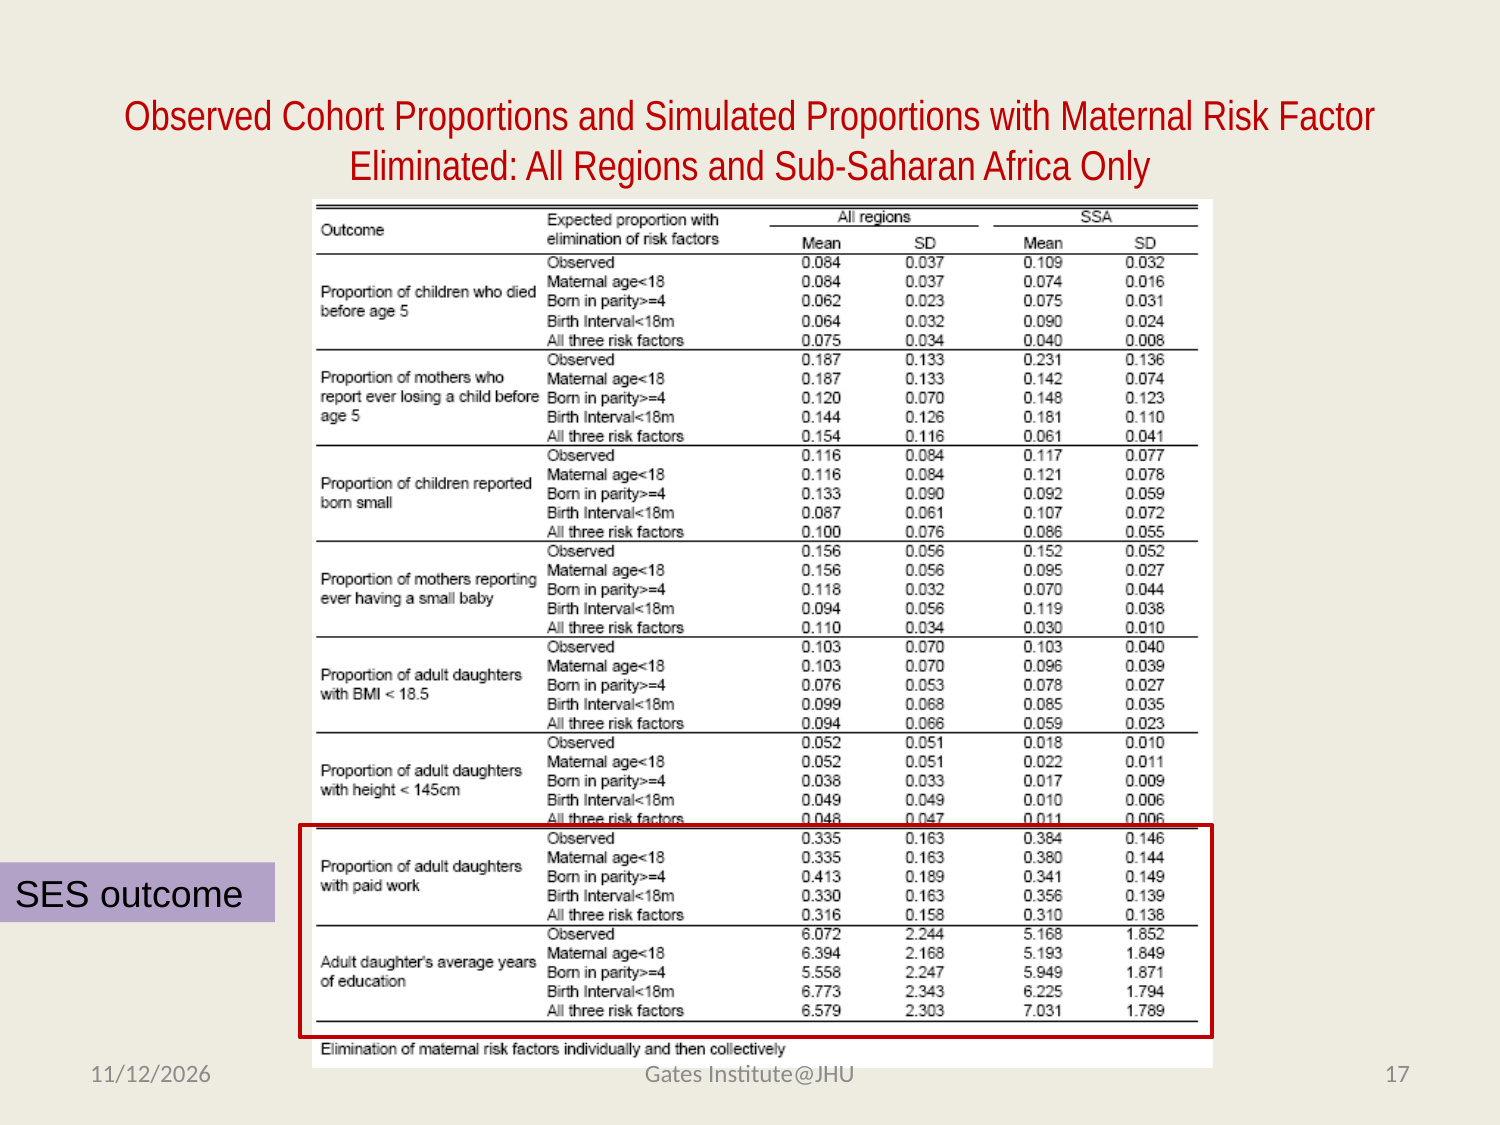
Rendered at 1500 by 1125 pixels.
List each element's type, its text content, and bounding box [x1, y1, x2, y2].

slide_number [75, 1042, 425, 1103]
text_box SES outcome [0, 862, 275, 923]
picture [312, 199, 1213, 1068]
text_box [298, 823, 307, 1039]
title Observed Cohort Proportions and Simulated Proportions with Maternal Risk Factor Eliminated: All Regions and Sub-Saharan Africa Only [74, 44, 1426, 233]
footer Gates Institute@JHU [512, 1077, 988, 1103]
slide_number 17 [1074, 1042, 1425, 1103]
